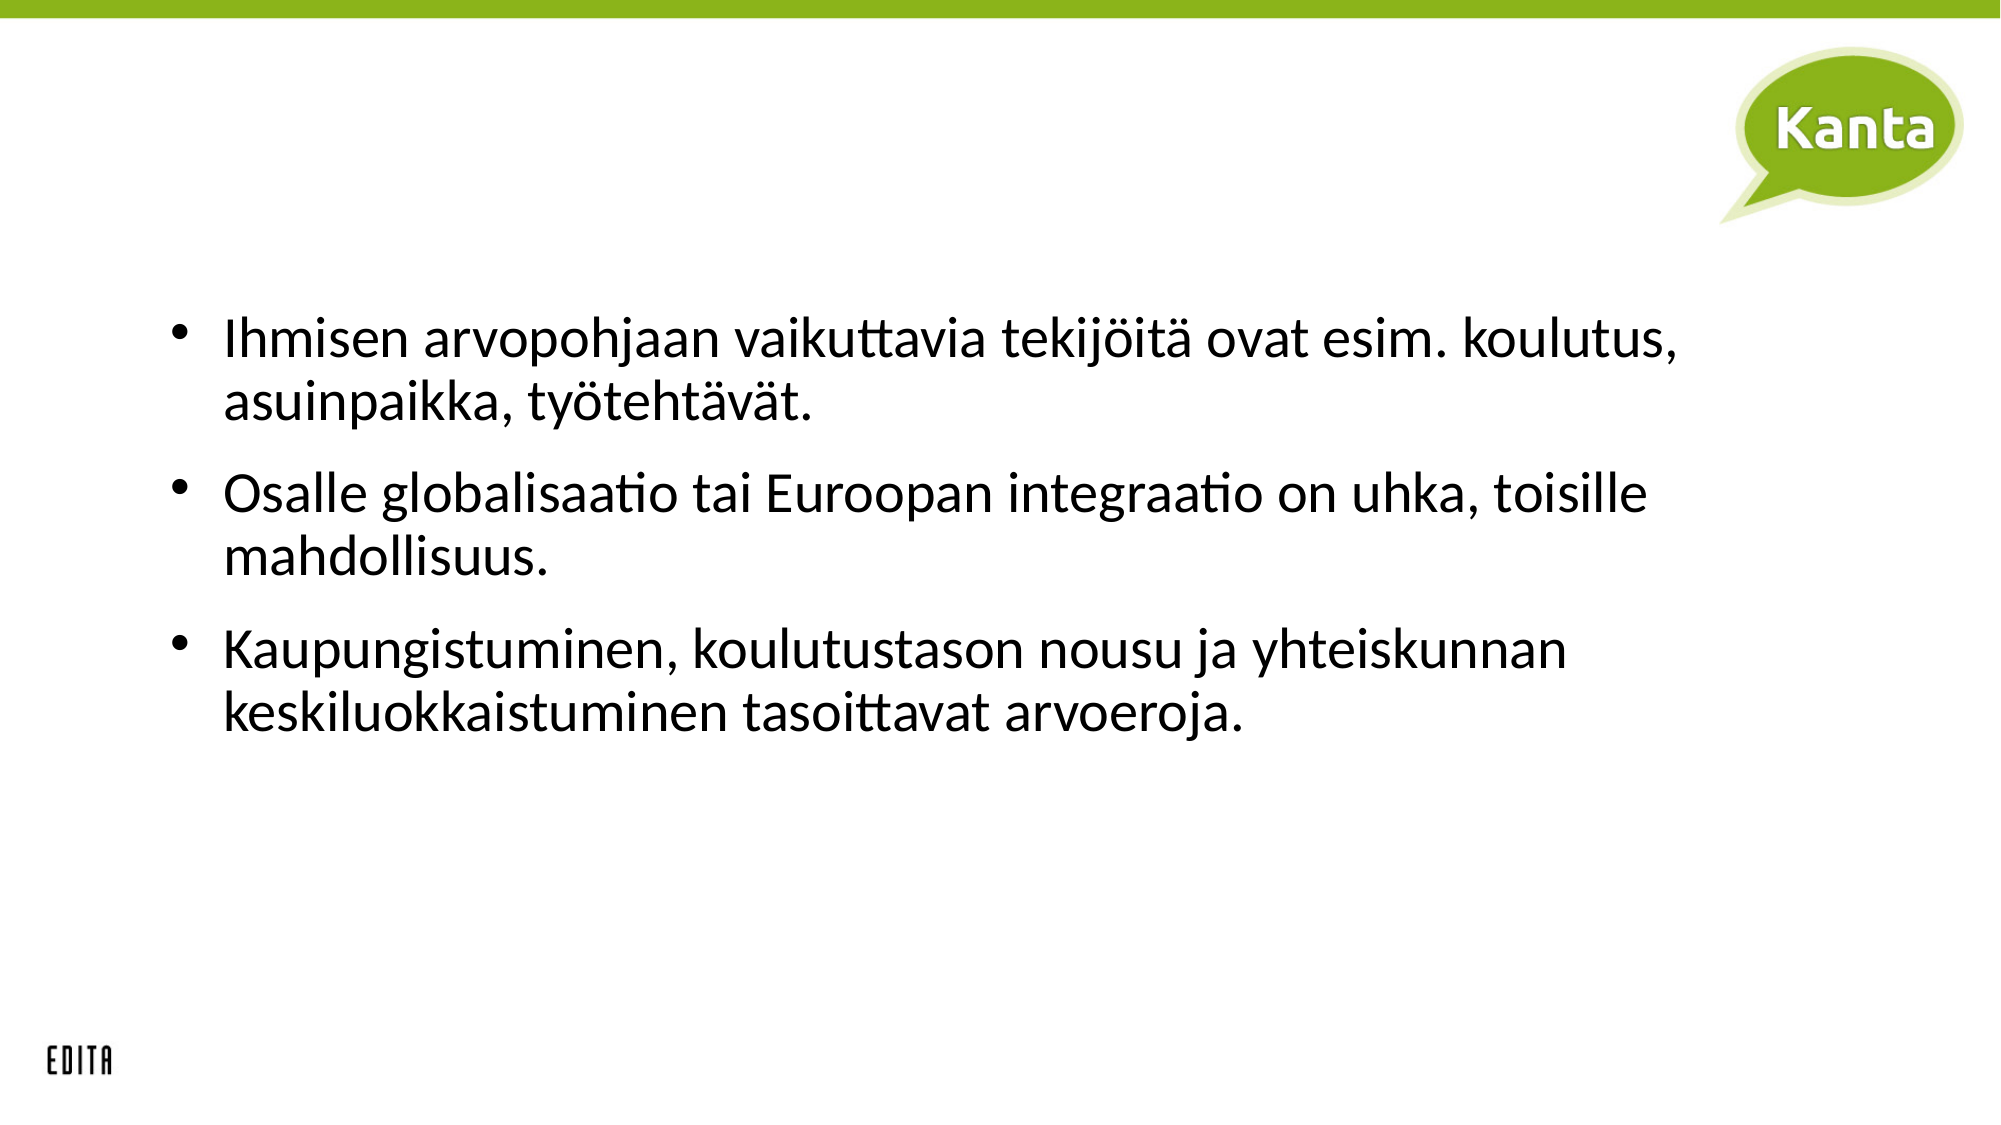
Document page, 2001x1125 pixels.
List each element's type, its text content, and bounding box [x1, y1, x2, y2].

list Ihmisen arvopohjaan vaikuttavia tekijöitä ovat esim. koulutus, asuinpaikka, työtehtävät. Osalle globalisaatio tai Euroopan integraatio on uhka, toisille mahdollisuus. Kaupungistuminen, koulutustason nousu ja yhteiskunnan keskiluokkaistuminen tasoittavat arvoeroja. [137, 299, 1863, 1014]
picture [0, 0, 2001, 1125]
